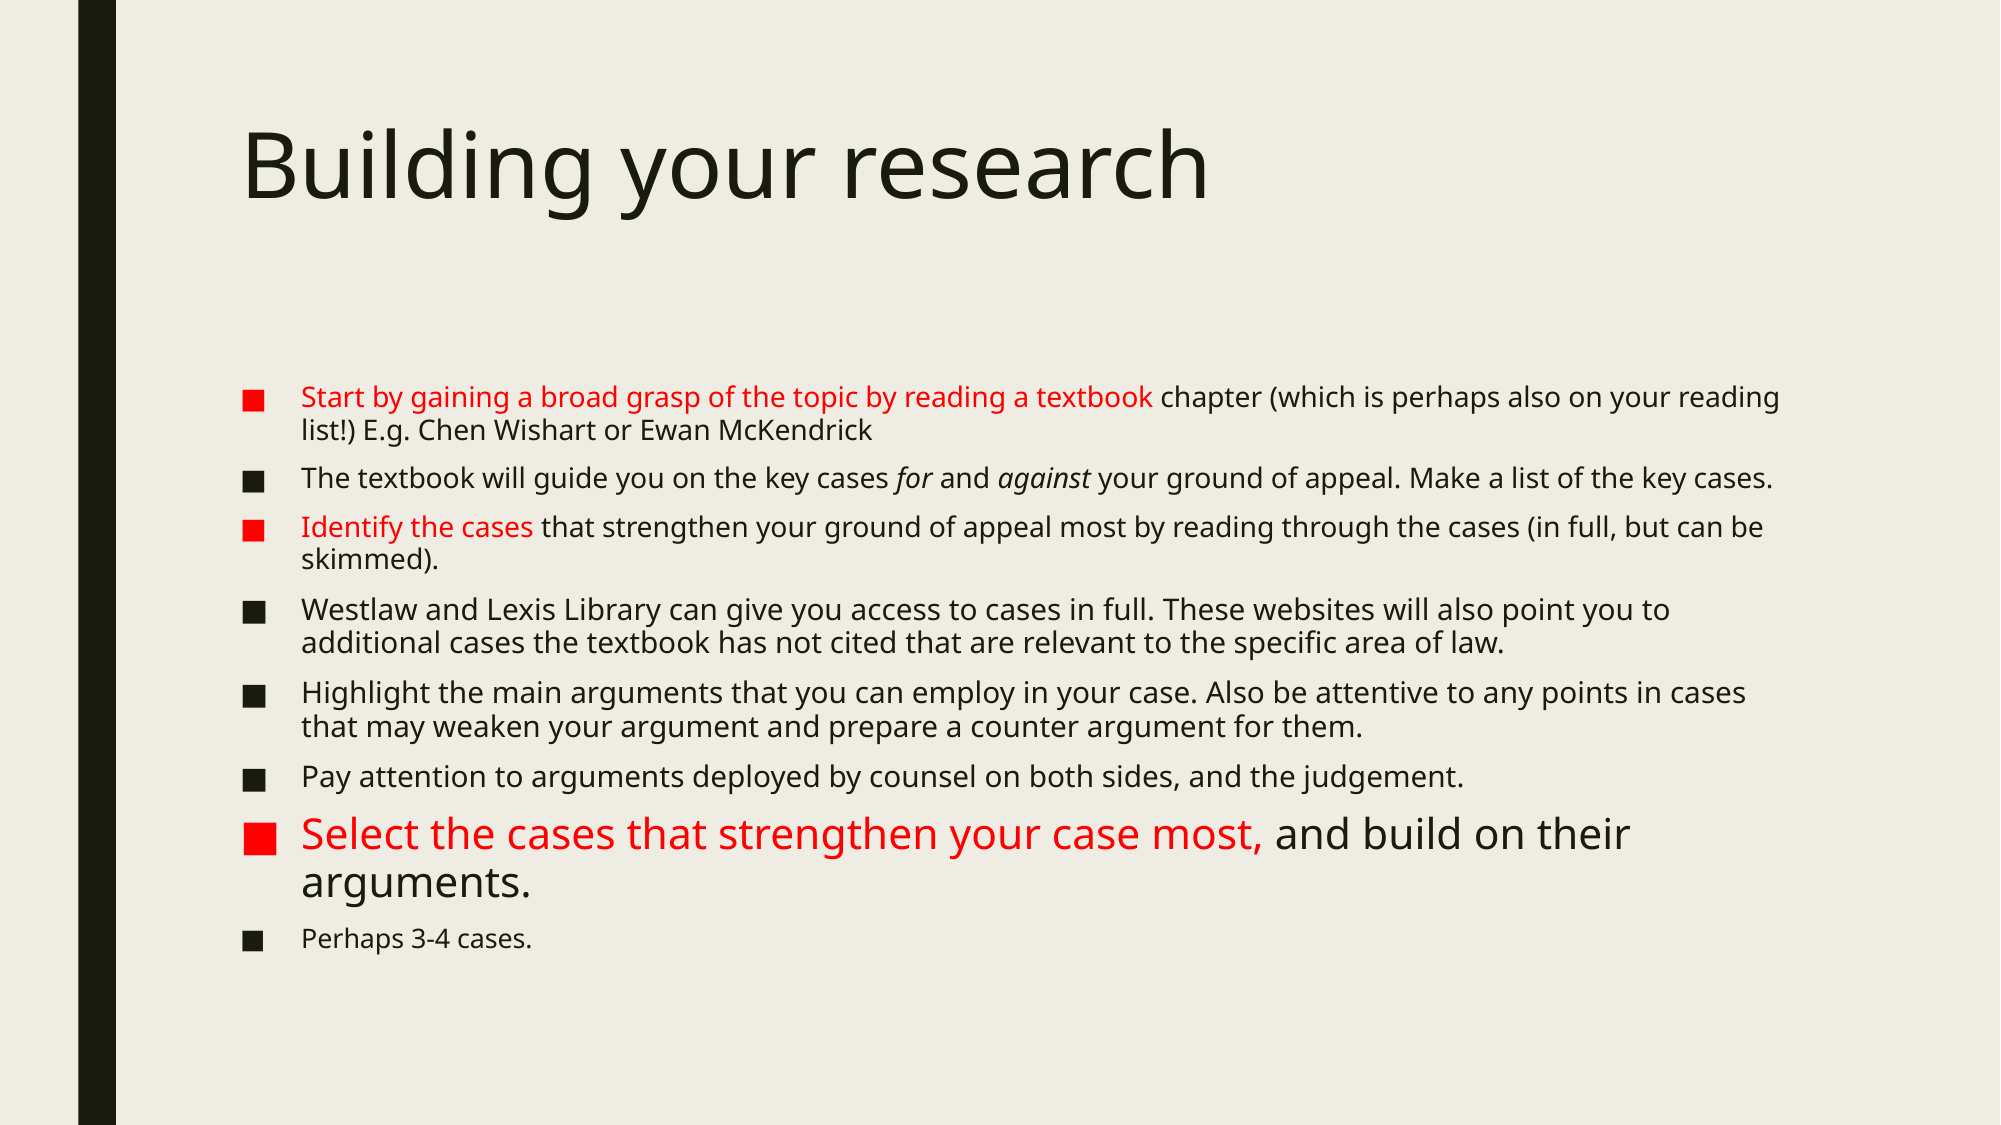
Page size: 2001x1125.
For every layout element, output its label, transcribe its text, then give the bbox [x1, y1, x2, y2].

list Start by gaining a broad grasp of the topic by reading a textbook chapter (which is perhaps also on your reading list!) E.g. Chen Wishart or Ewan McKendrick The textbook will guide you on the key cases for and against your ground of appeal. Make a list of the key cases. Identify the cases that strengthen your ground of appeal most by reading through the cases (in full, but can be skimmed). Westlaw and Lexis Library can give you access to cases in full. These websites will also point you to additional cases the textbook has not cited that are relevant to the specific area of law. Highlight the main arguments that you can employ in your case. Also be attentive to any points in cases that may weaken your argument and prepare a counter argument for them. Pay attention to arguments deployed by counsel on both sides, and the judgement. Select the cases that strengthen your case most, and build on their arguments. Perhaps 3-4 cases. [225, 375, 1800, 963]
title Building your research [225, 112, 1800, 357]
